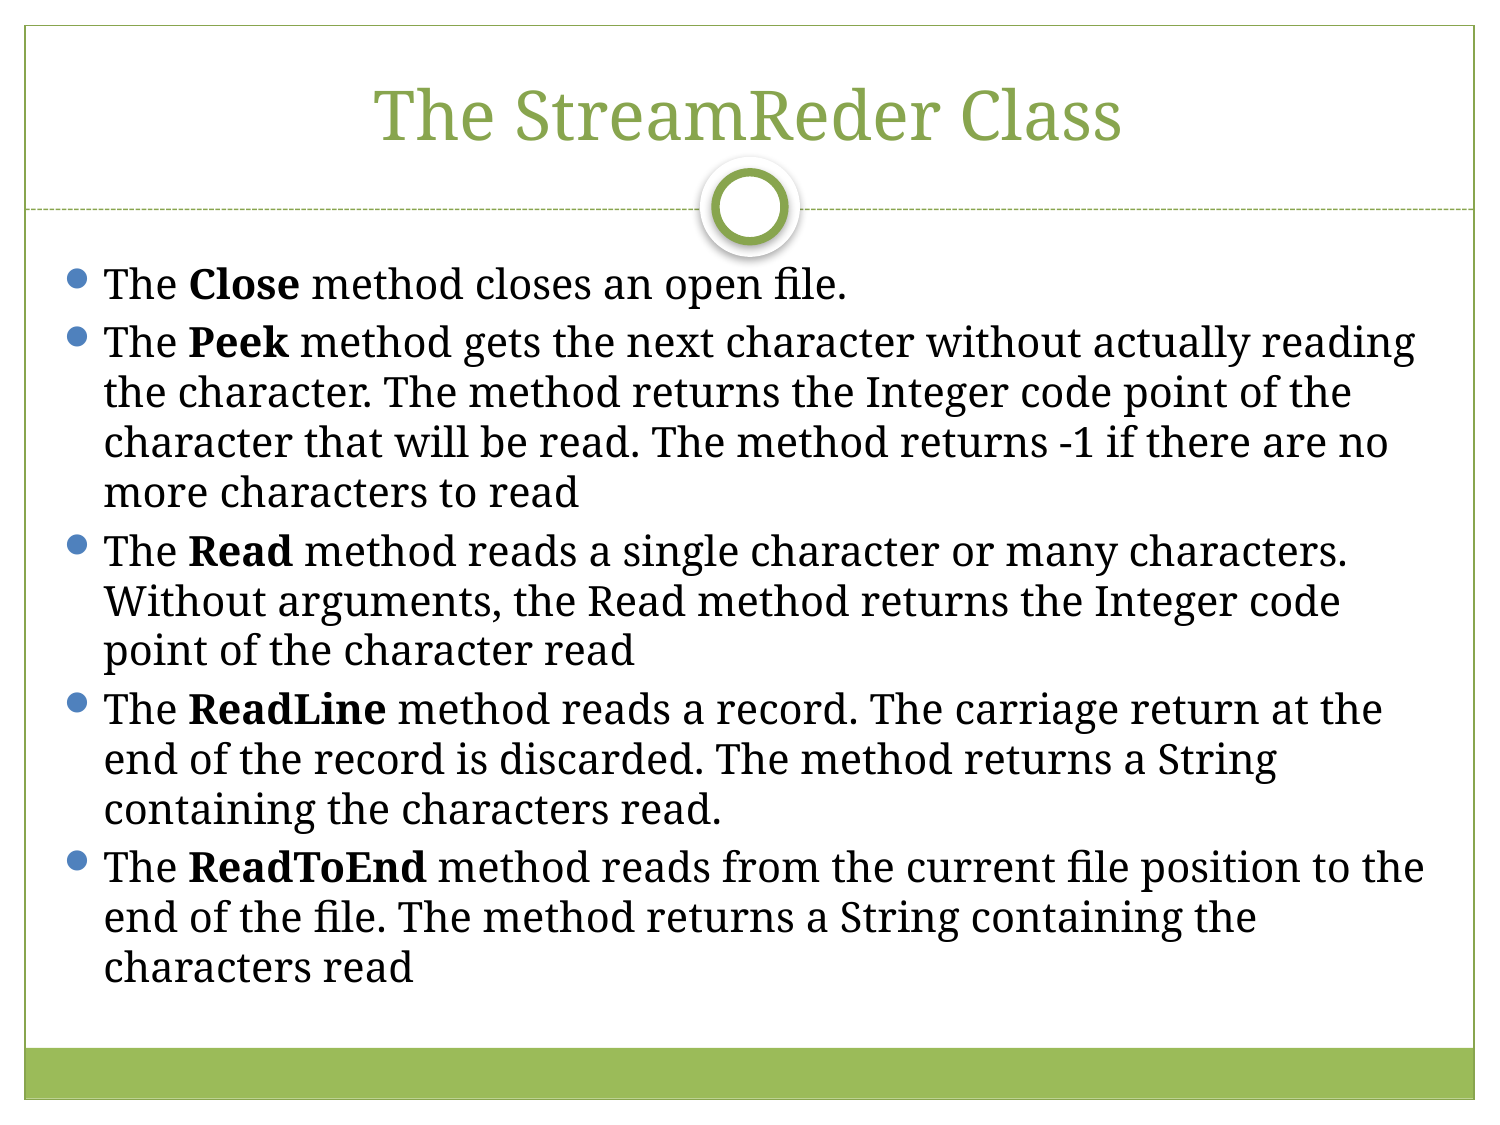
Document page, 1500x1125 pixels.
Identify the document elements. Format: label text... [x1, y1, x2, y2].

list The Close method closes an open file. The Peek method gets the next character without actually reading the character. The method returns the Integer code point of the character that will be read. The method returns -1 if there are no more characters to read The Read method reads a single character or many characters. Without arguments, the Read method returns the Integer code point of the character read The ReadLine method reads a record. The carriage return at the end of the record is discarded. The method returns a String containing the characters read. The ReadToEnd method reads from the current file position to the end of the file. The method returns a String containing the characters read [49, 250, 1445, 1001]
title The StreamReder Class [49, 37, 1450, 162]
